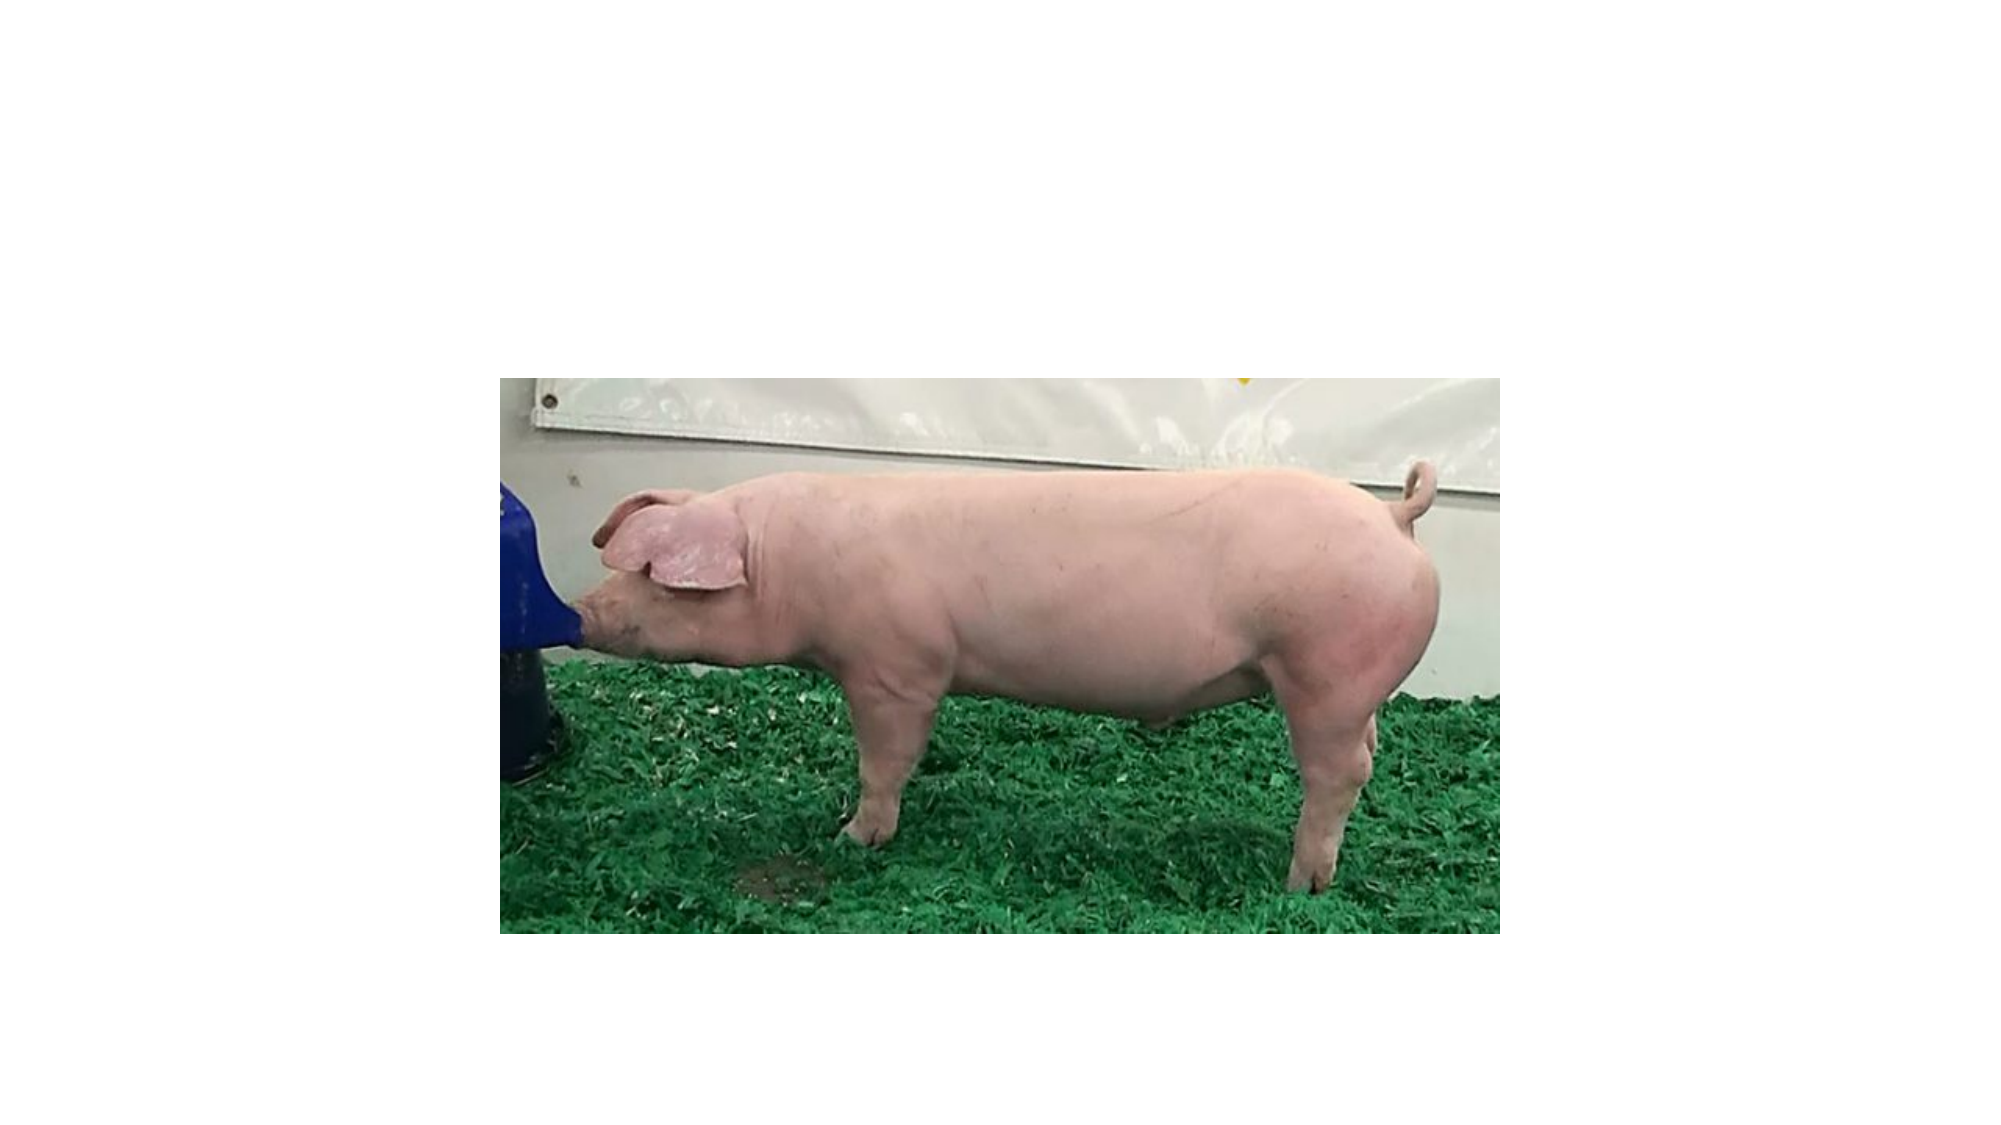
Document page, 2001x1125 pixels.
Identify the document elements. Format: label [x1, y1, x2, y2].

list [499, 378, 1500, 934]
